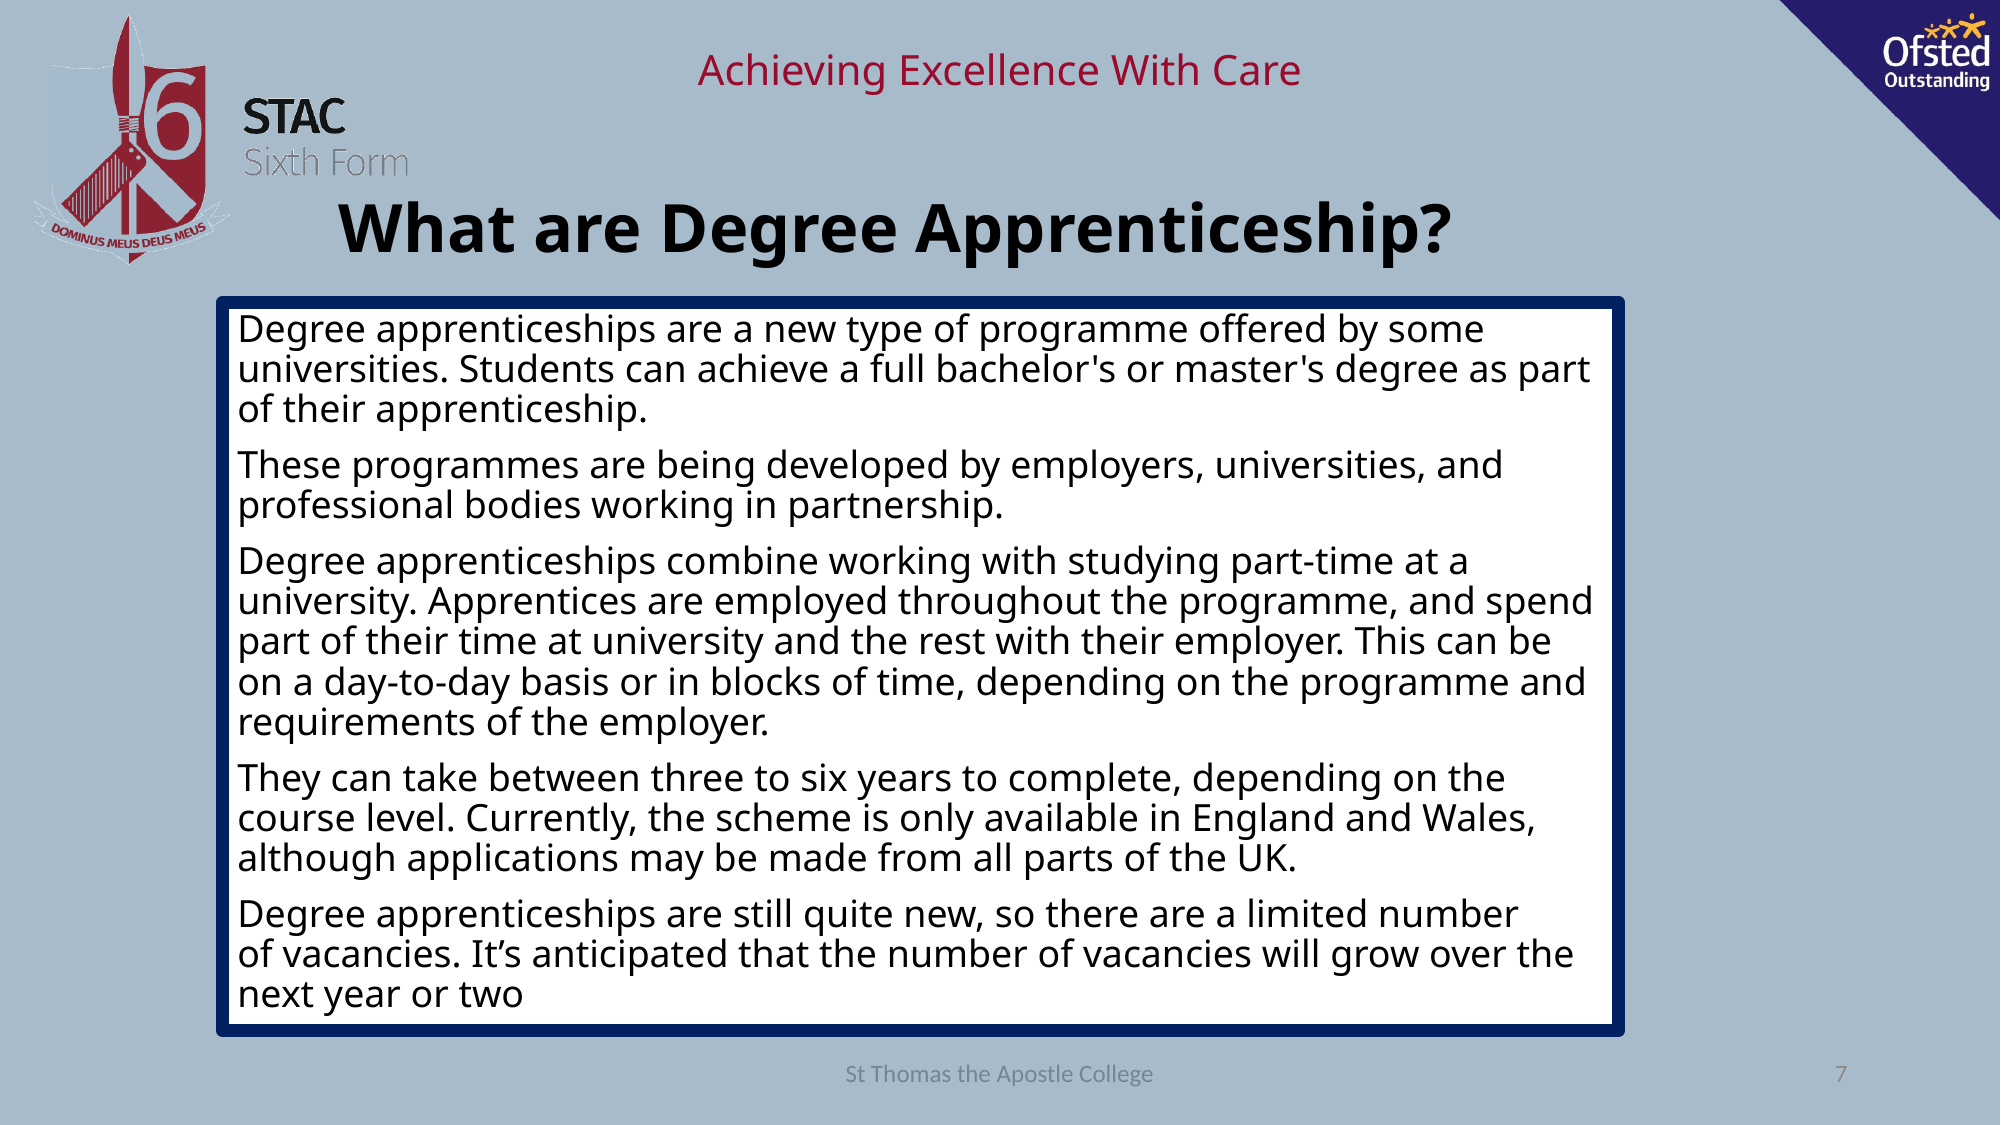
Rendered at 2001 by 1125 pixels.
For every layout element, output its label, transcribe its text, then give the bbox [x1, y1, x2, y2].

slide_number 7 [1412, 1042, 1863, 1103]
text_box What are Degree Apprenticeship? [411, 178, 1517, 273]
subtitle Degree apprenticeships are a new type of programme offered by some universities. Students can achieve a full bachelor's or master's degree as part of their apprenticeship. These programmes are being developed by employers, universities, and professional bodies working in partnership. Degree apprenticeships combine working with studying part-time at a university. Apprentices are employed throughout the programme, and spend part of their time at university and the rest with their employer. This can be on a day-to-day basis or in blocks of time, depending on the programme and requirements of the employer. They can take between three to six years to complete, depending on the course level. Currently, the scheme is only available in England and Wales, although applications may be made from all parts of the UK. Degree apprenticeships are still quite new, so there are a limited number of vacancies. It’s anticipated that the number of vacancies will grow over the next year or two [222, 302, 1619, 1031]
text_box Achieving Excellence With Care [623, 36, 1377, 102]
footer St Thomas the Apostle College [662, 1042, 1338, 1103]
picture [1779, 0, 2000, 220]
picture [33, 3, 411, 277]
